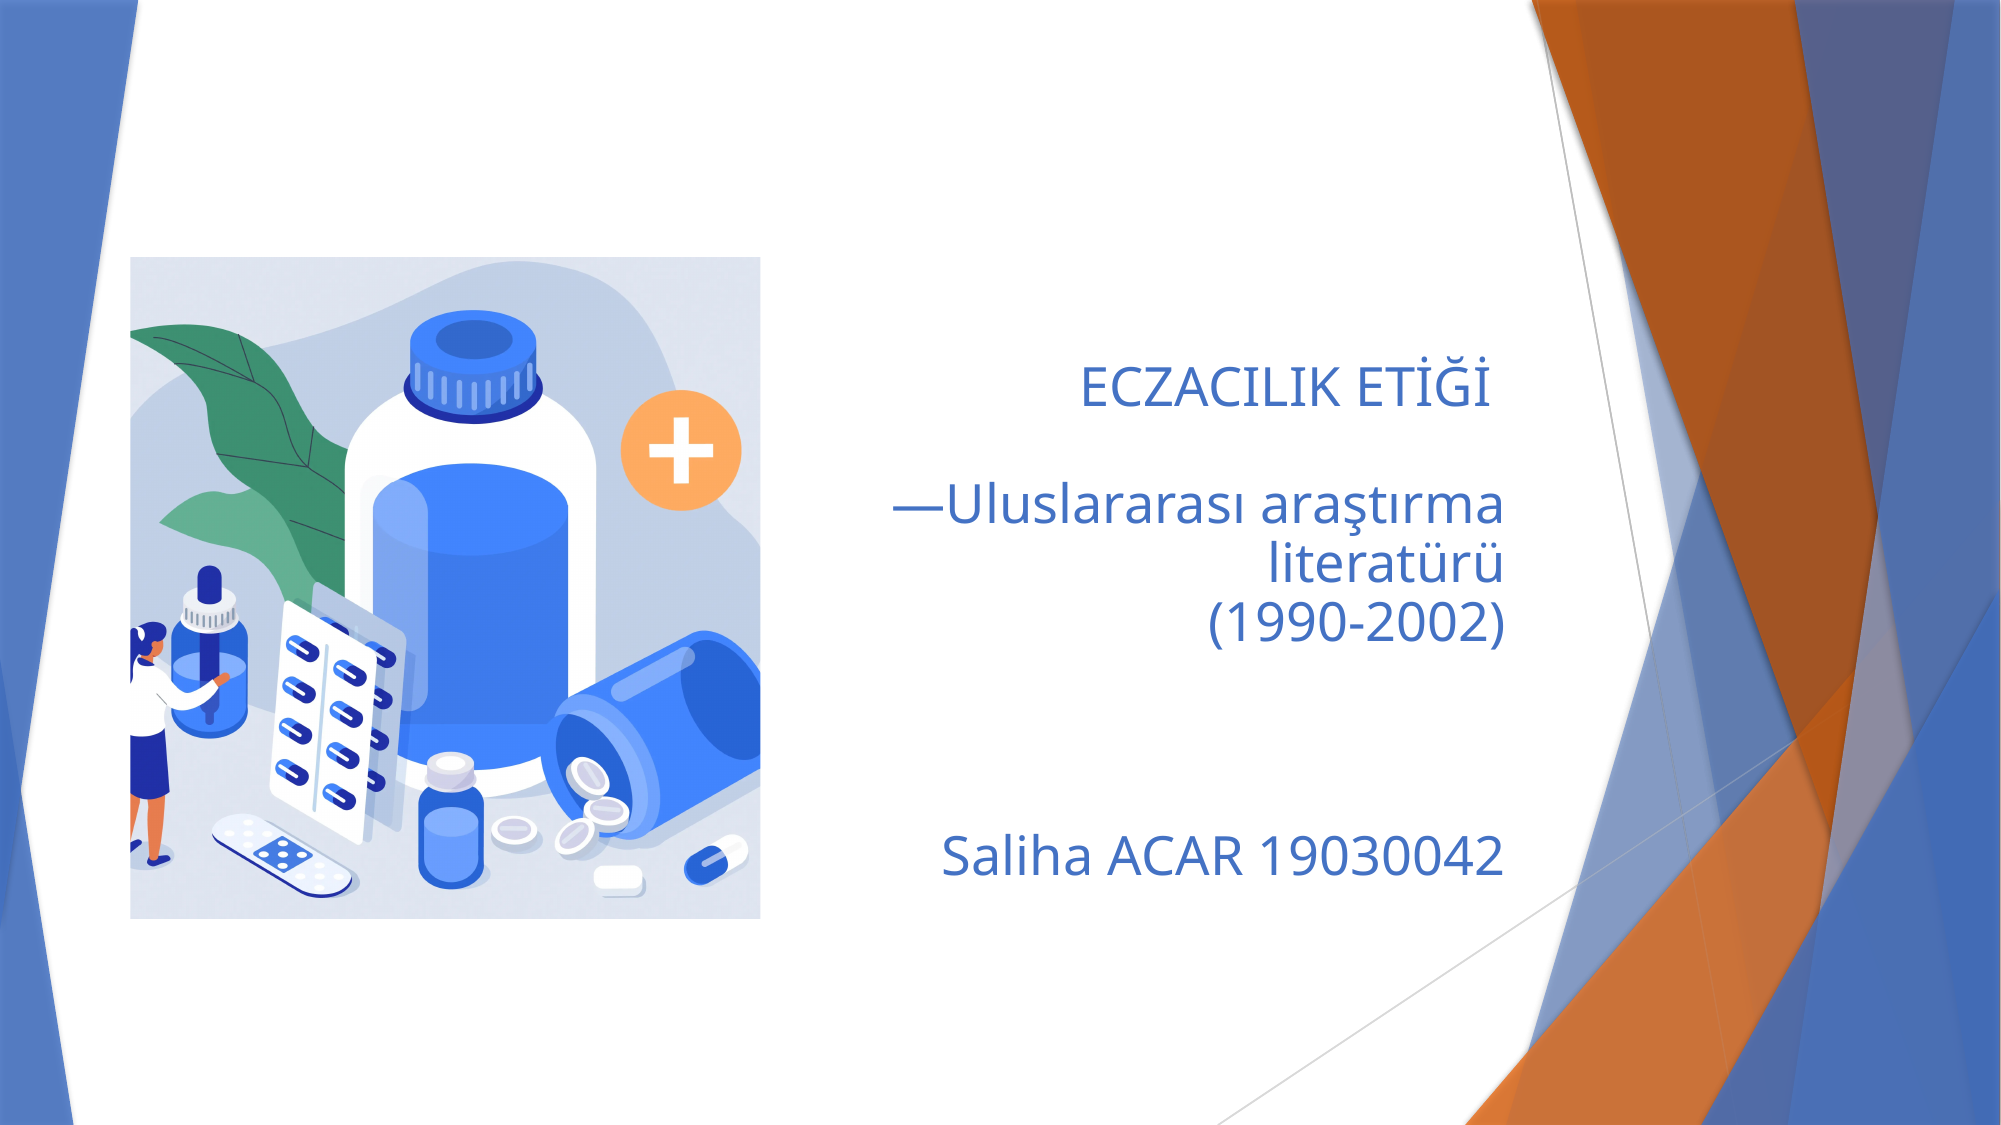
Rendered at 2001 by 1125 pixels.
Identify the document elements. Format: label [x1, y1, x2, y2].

picture [129, 257, 761, 920]
text_box [0, 0, 2000, 1125]
